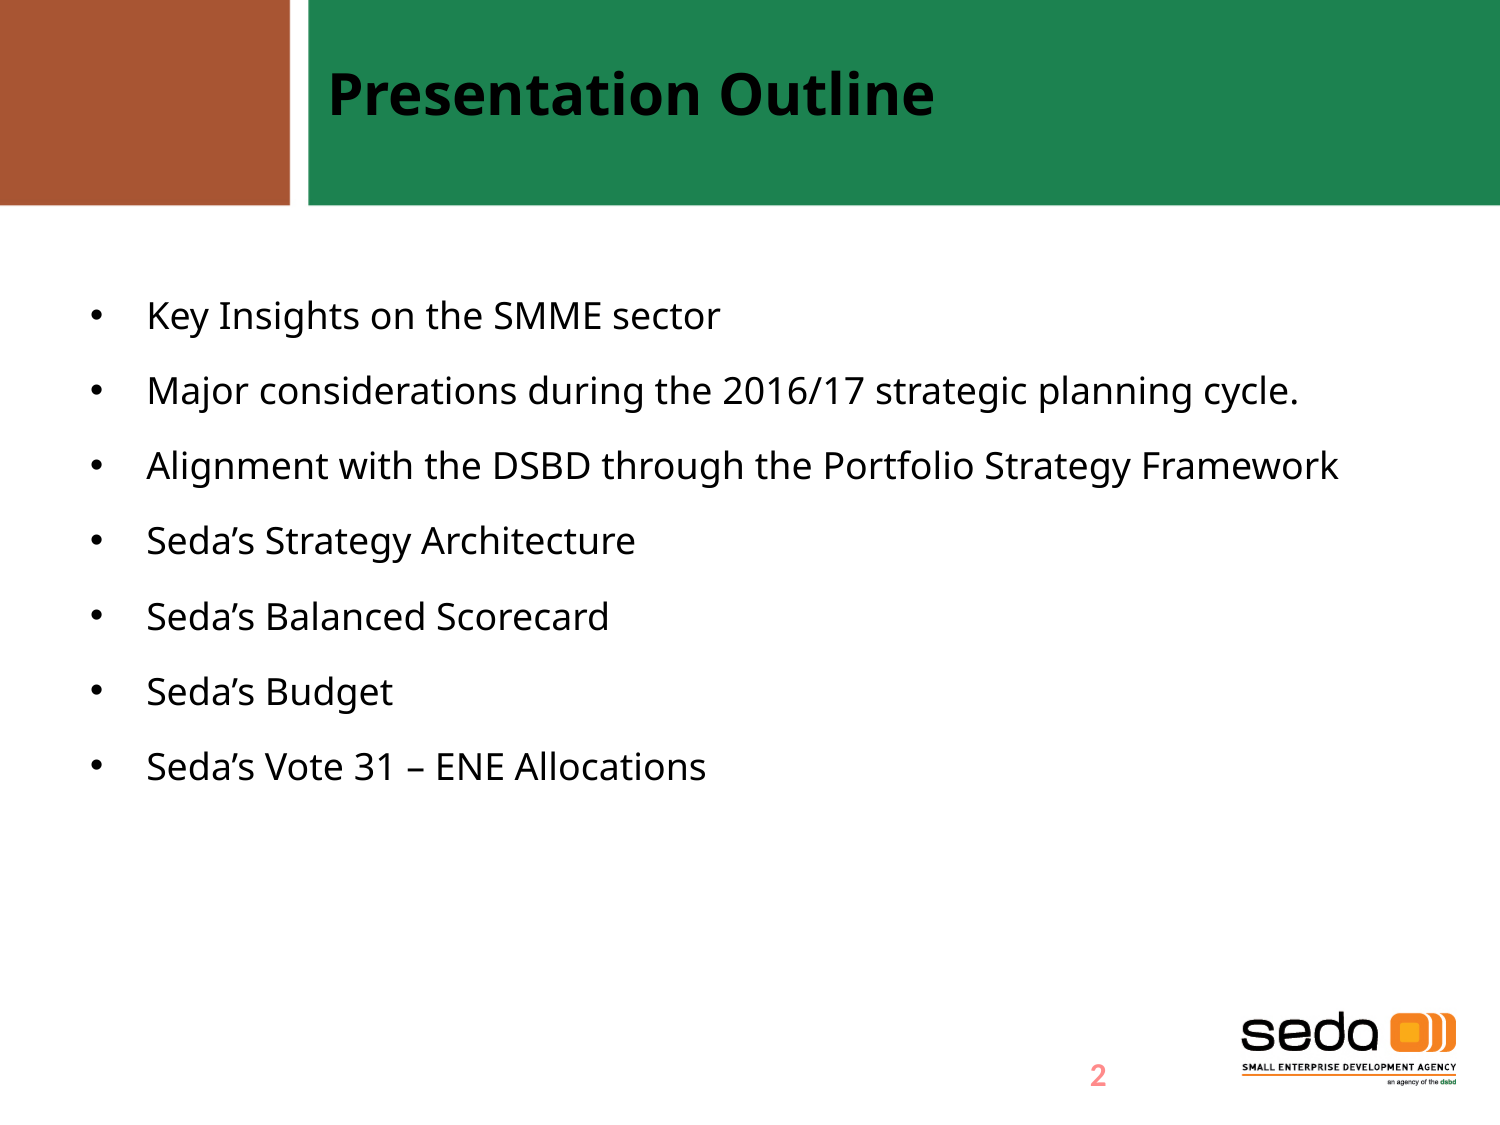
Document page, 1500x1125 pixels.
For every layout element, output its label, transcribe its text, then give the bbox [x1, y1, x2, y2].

slide_number 2 [1074, 1042, 1425, 1103]
picture [0, 0, 1500, 1125]
list Key Insights on the SMME sector Major considerations during the 2016/17 strategic planning cycle. Alignment with the DSBD through the Portfolio Strategy Framework Seda’s Strategy Architecture Seda’s Balanced Scorecard Seda’s Budget Seda’s Vote 31 – ENE Allocations [75, 262, 1425, 1005]
text_box Presentation Outline [312, 50, 1450, 135]
